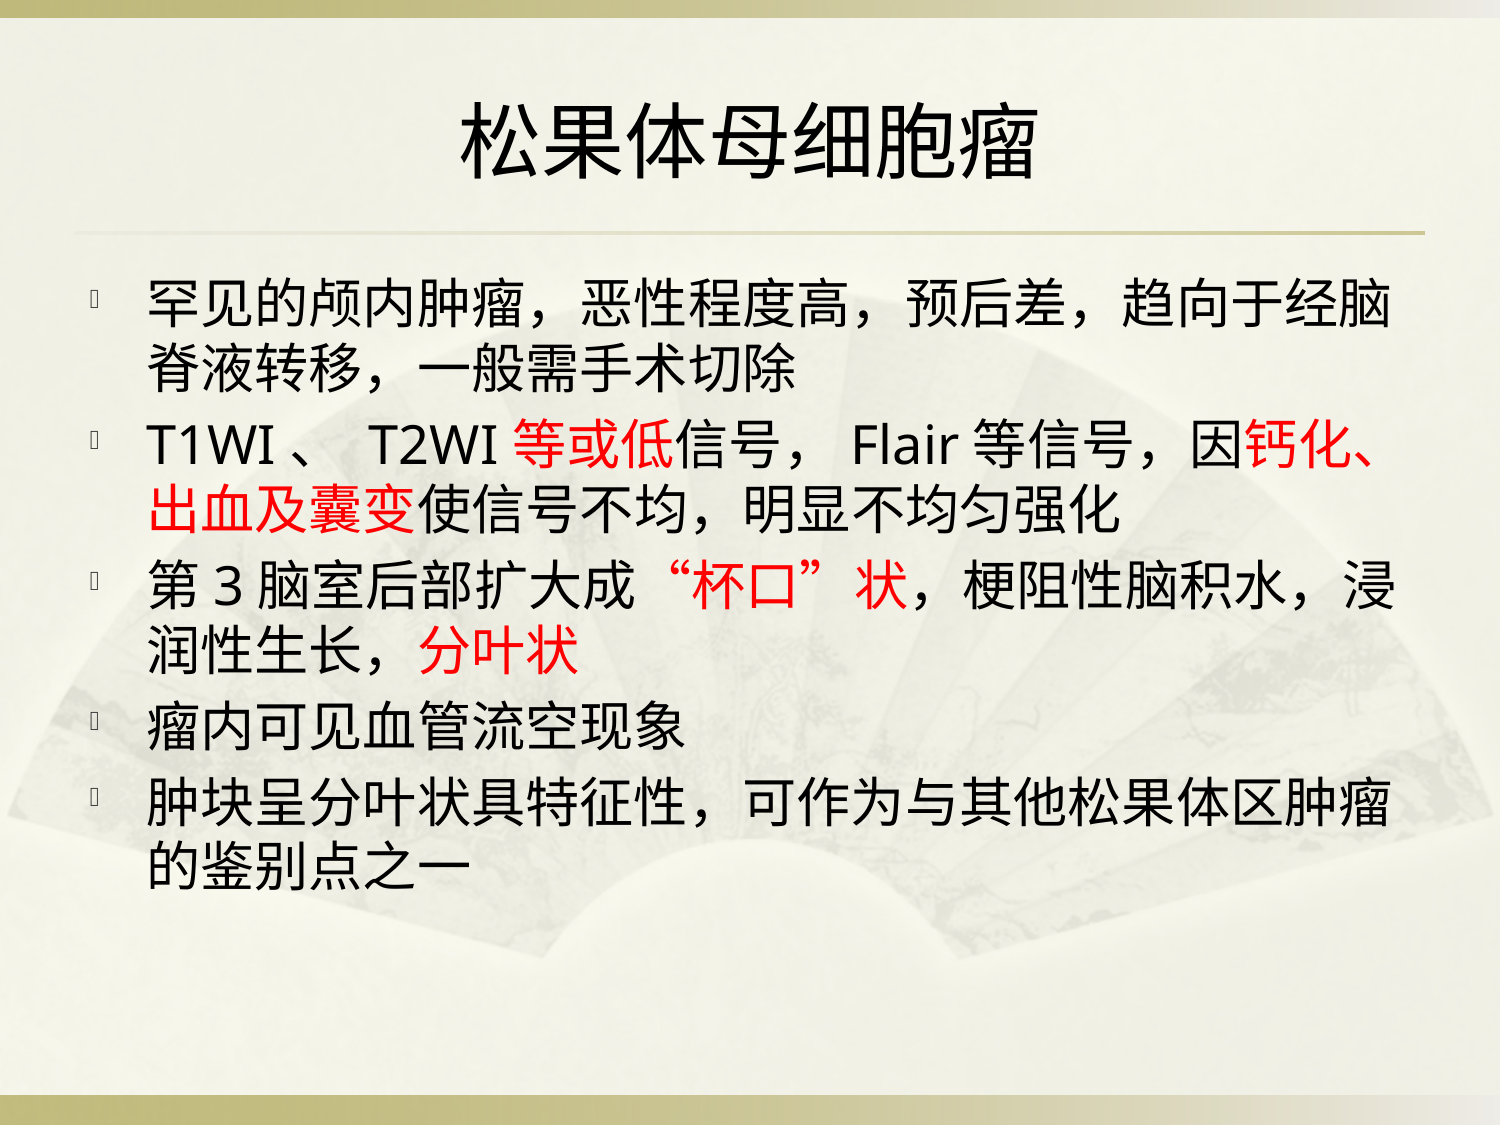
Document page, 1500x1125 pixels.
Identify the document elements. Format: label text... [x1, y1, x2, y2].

list 罕见的颅内肿瘤，恶性程度高，预后差，趋向于经脑脊液转移，一般需手术切除 T1WI、 T2WI等或低信号，Flair等信号，因钙化、出血及囊变使信号不均，明显不均匀强化 第3脑室后部扩大成“杯口”状，梗阻性脑积水，浸润性生长，分叶状 瘤内可见血管流空现象 肿块呈分叶状具特征性，可作为与其他松果体区肿瘤的鉴别点之一 [75, 262, 1425, 1032]
title 松果体母细胞瘤 [75, 45, 1425, 233]
